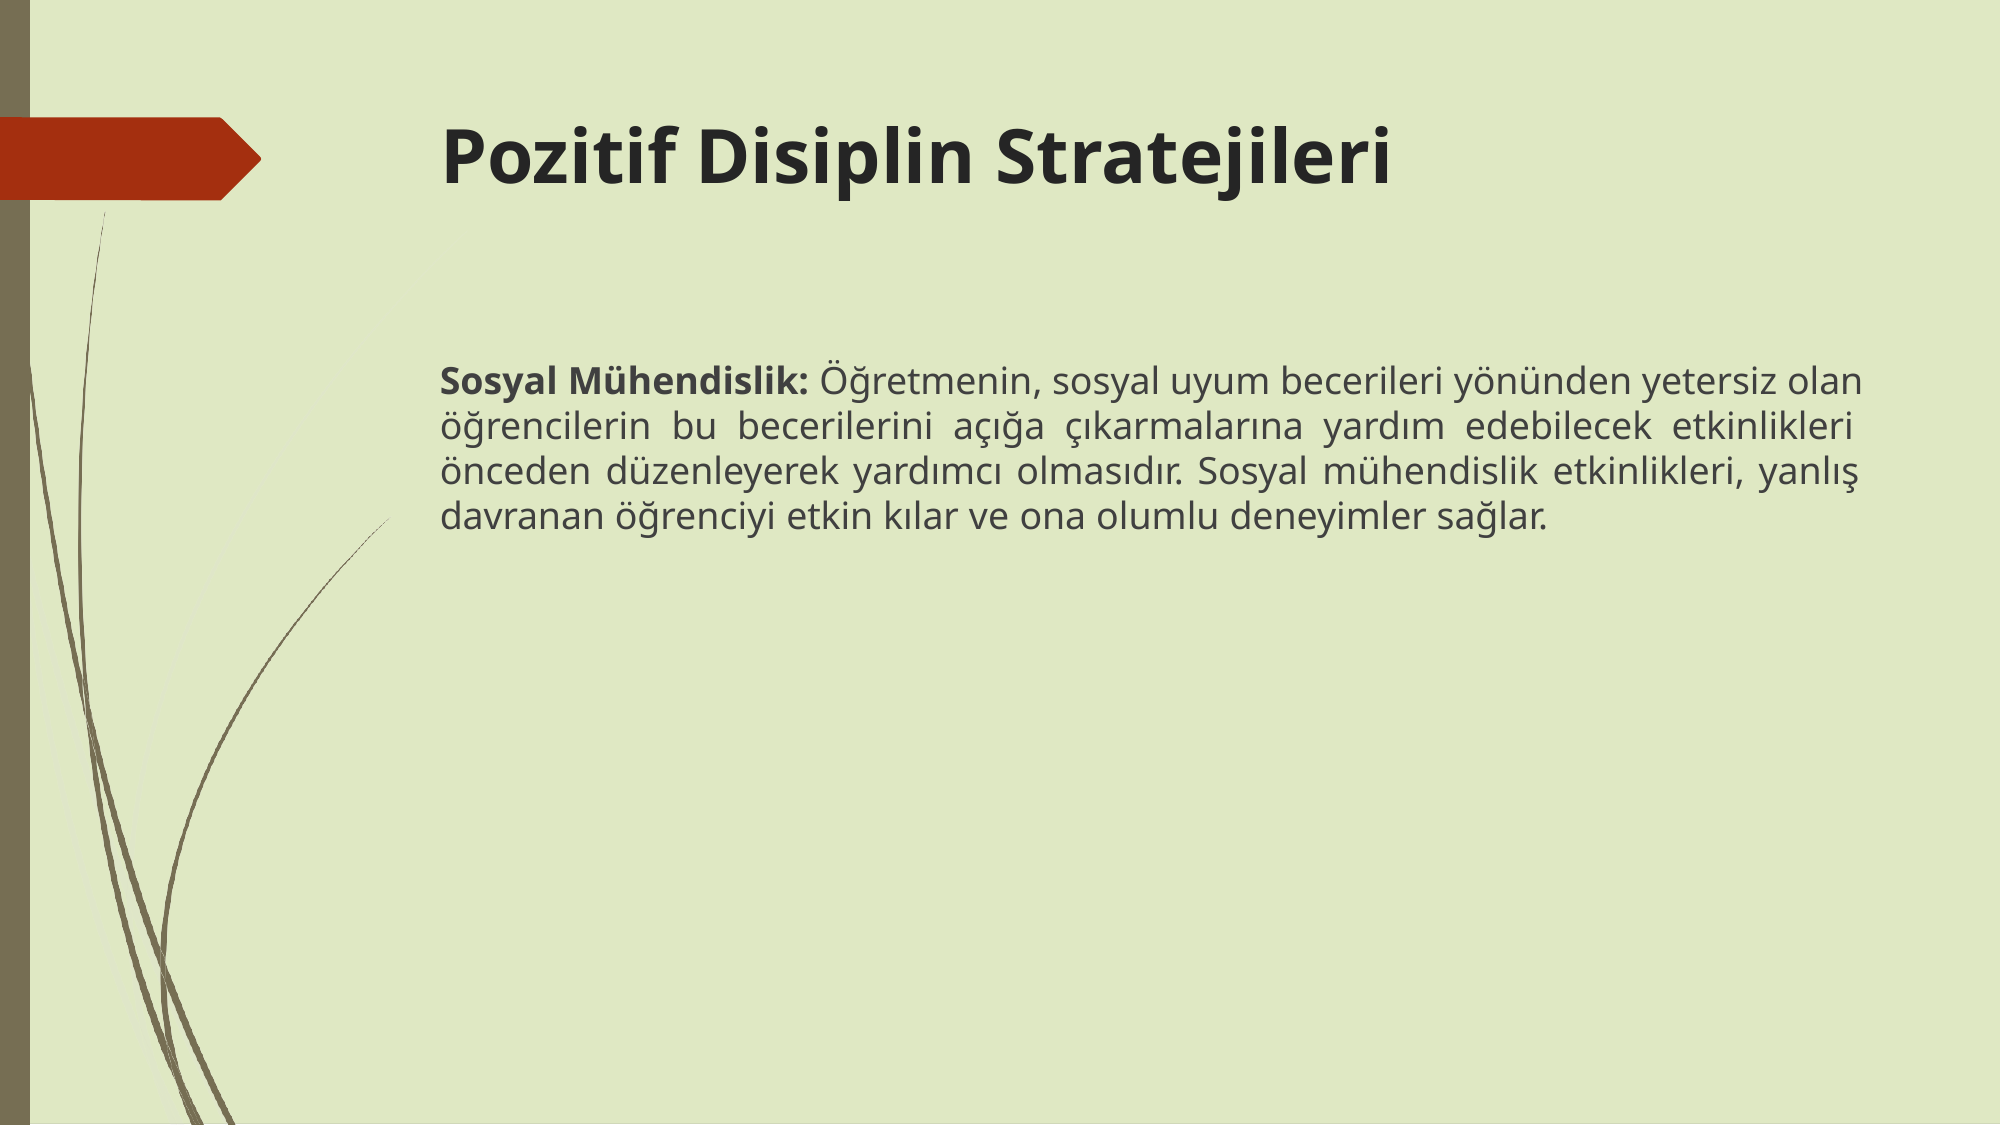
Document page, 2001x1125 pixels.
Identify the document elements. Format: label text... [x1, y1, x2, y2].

text_box Sosyal Mühendislik: Öğretmenin, sosyal uyum becerileri yönünden yetersiz olan öğrencilerin bu becerilerini açığa çıkarmalarına yardım edebilecek etkinlikleri önceden düzenleyerek yardımcı olmasıdır. Sosyal mühendislik etkinlikleri, yanlış davranan öğrenciyi etkin kılar ve ona olumlu deneyimler sağlar. [437, 356, 1875, 537]
picture [30, 0, 2000, 1125]
title Pozitif Disiplin Stratejileri [134, 108, 1866, 297]
